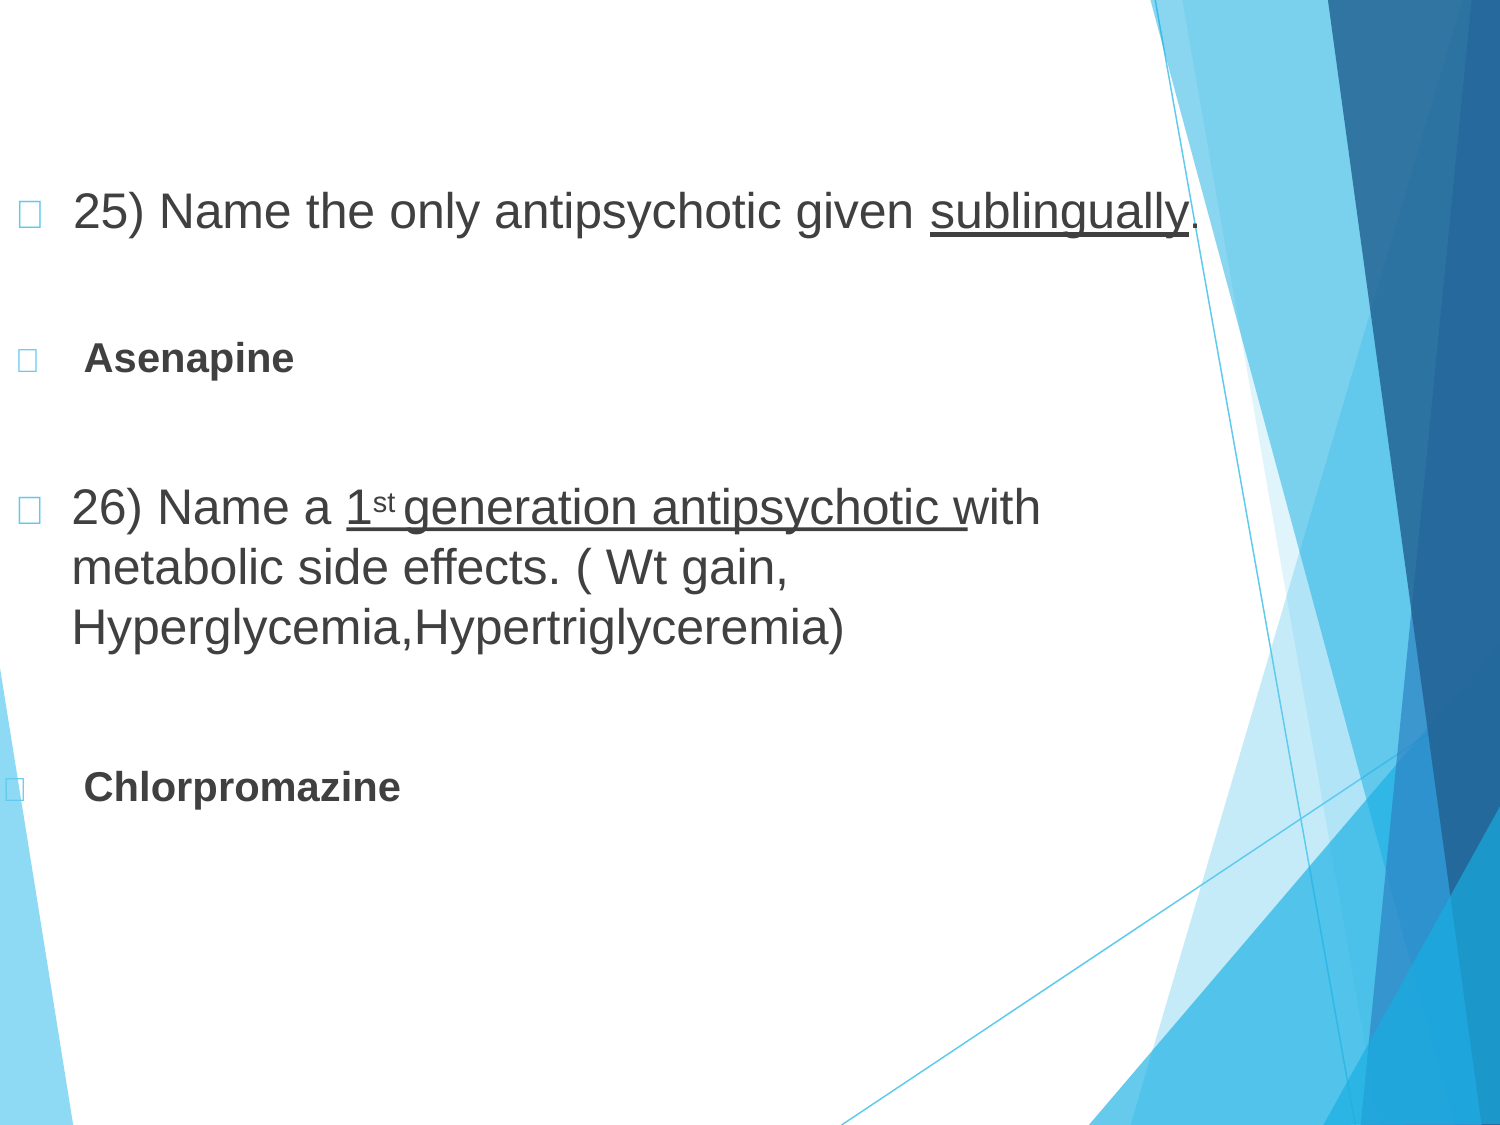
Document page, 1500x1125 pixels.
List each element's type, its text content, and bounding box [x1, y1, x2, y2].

text_box  Asenapine  26) Name a 1st generation antipsychotic with metabolic side effects. ( Wt gain, Hyperglycemia,Hypertriglyceremia)  Chlorpromazine [2, 328, 1070, 810]
title  25) Name the only antipsychotic given sublingually. [12, 176, 1206, 367]
